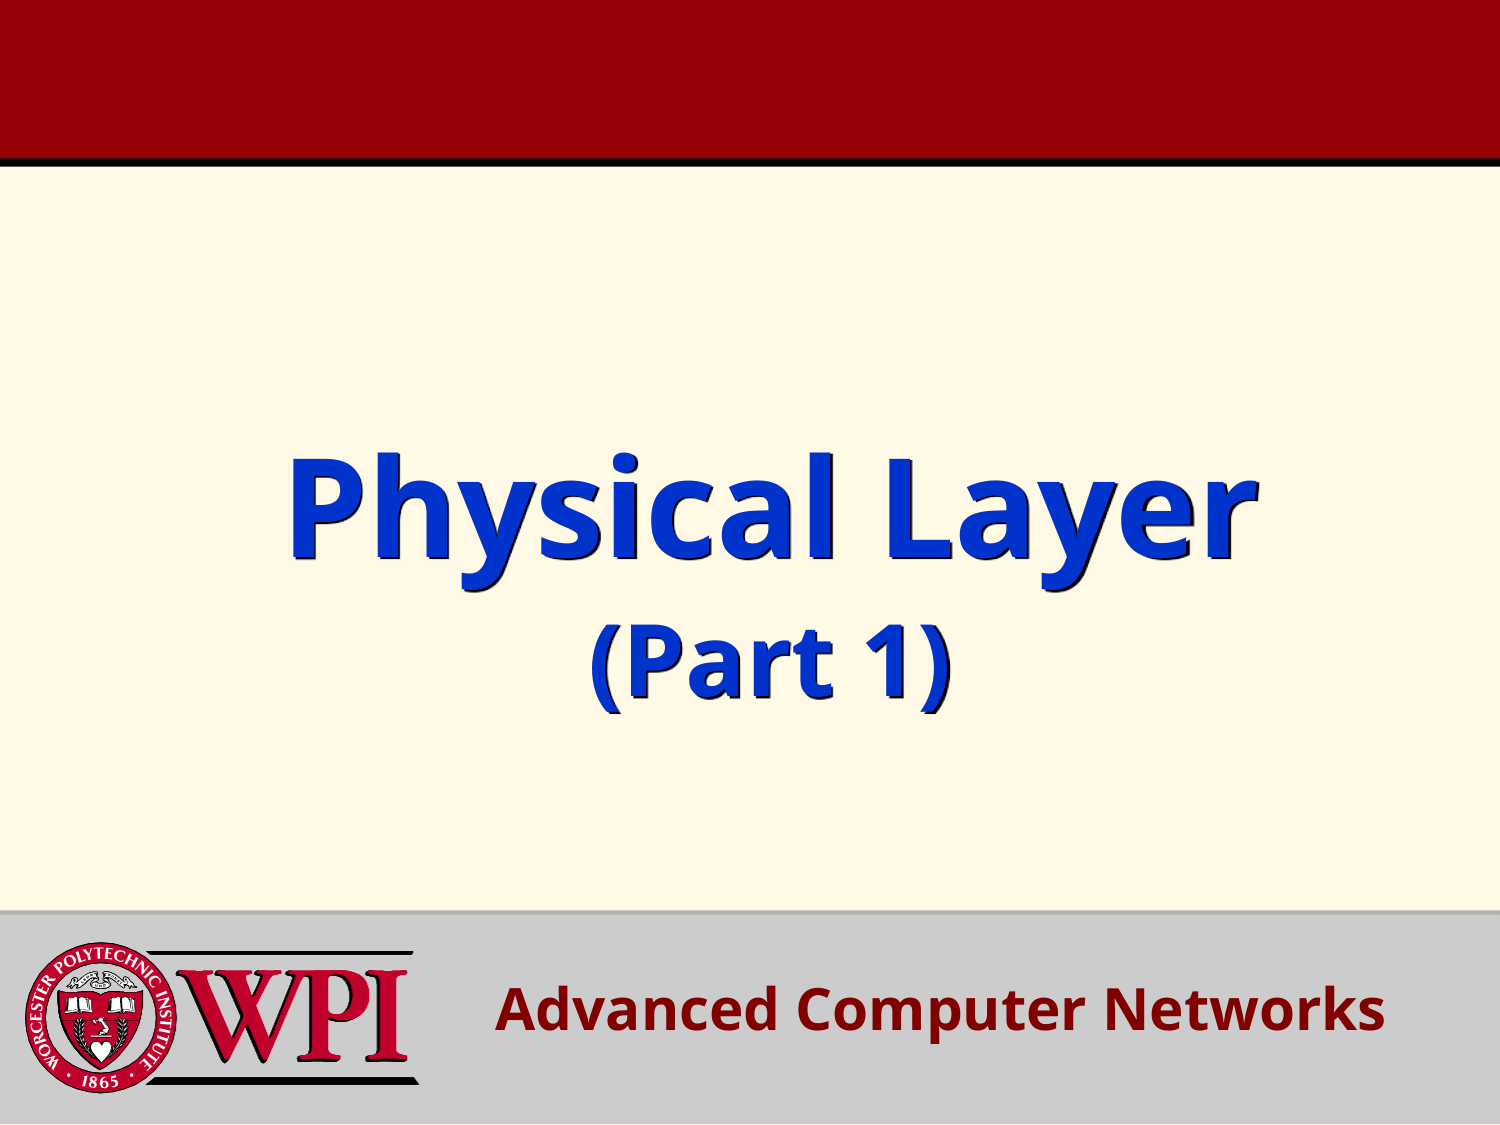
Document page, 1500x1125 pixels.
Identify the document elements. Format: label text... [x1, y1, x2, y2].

picture [0, 915, 1500, 1125]
picture [0, 0, 1500, 158]
picture [0, 167, 1500, 910]
subtitle Advanced Computer Networks [455, 972, 1442, 1067]
title Physical Layer (Part 1) [76, 316, 1466, 915]
